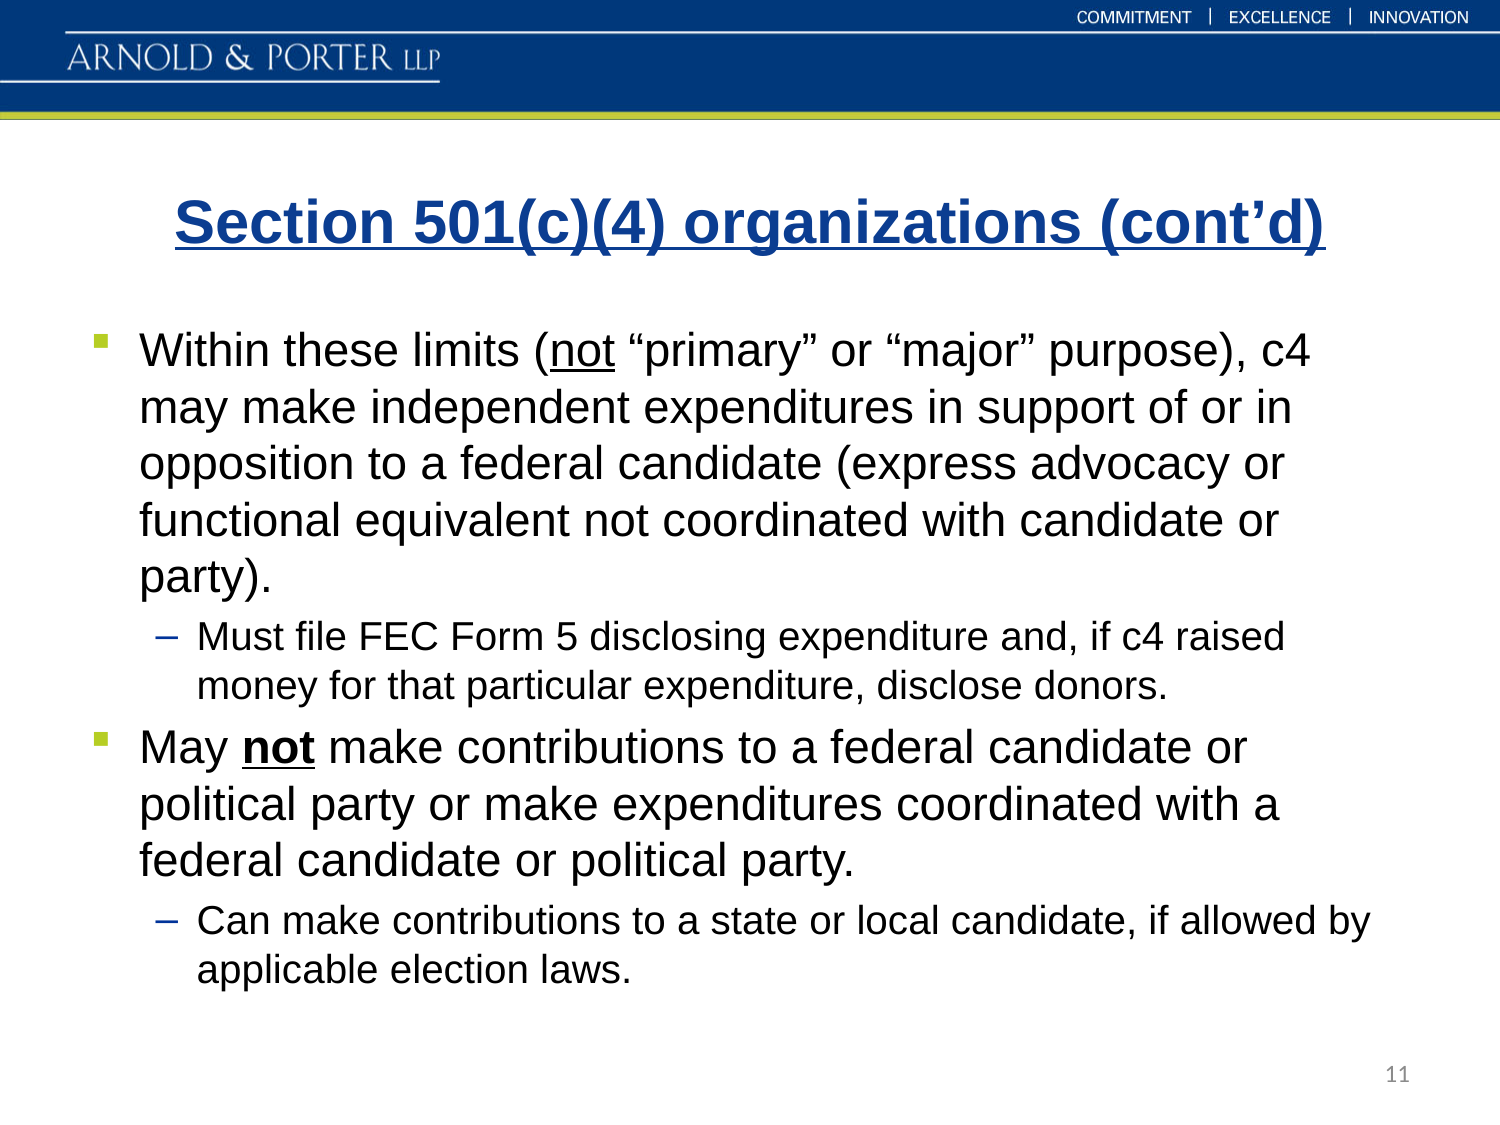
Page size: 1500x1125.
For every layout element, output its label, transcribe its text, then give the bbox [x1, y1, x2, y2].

slide_number 11 [1074, 1042, 1425, 1103]
title Section 501(c)(4) organizations (cont’d) [75, 149, 1425, 288]
list Within these limits (not “primary” or “major” purpose), c4 may make independent expenditures in support of or in opposition to a federal candidate (express advocacy or functional equivalent not coordinated with candidate or party). Must file FEC Form 5 disclosing expenditure and, if c4 raised money for that particular expenditure, disclose donors. May not make contributions to a federal candidate or political party or make expenditures coordinated with a federal candidate or political party. Can make contributions to a state or local candidate, if allowed by applicable election laws. [75, 311, 1425, 1005]
picture [0, 0, 1500, 120]
